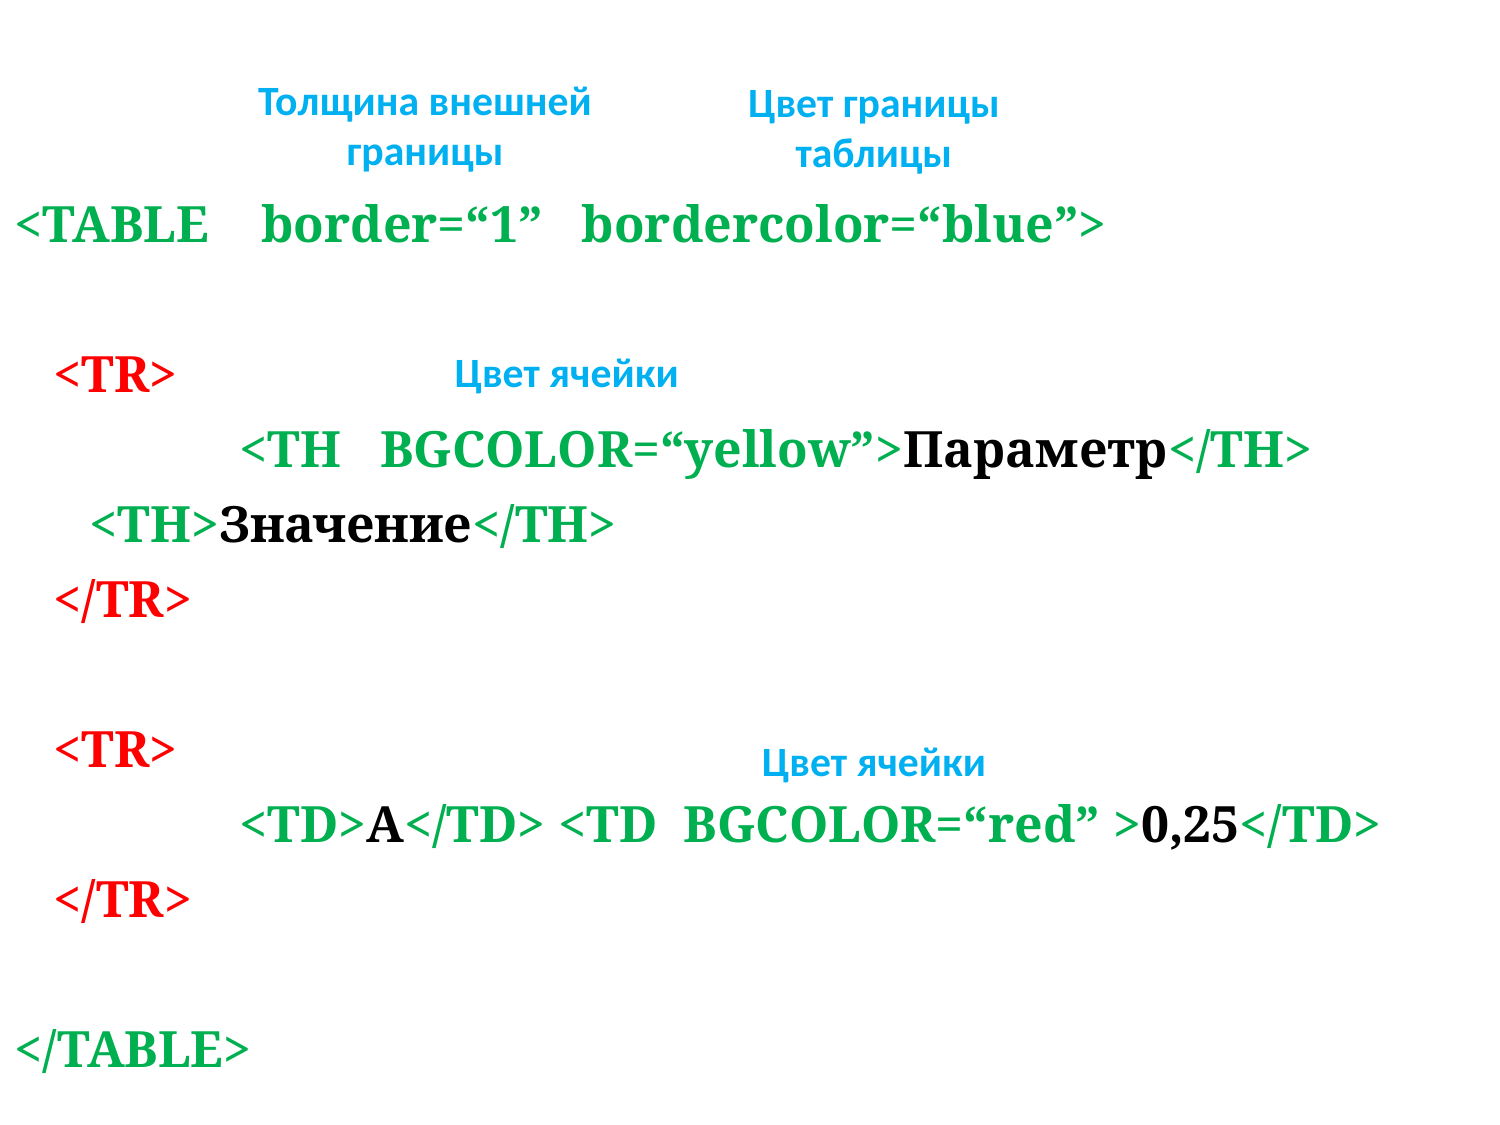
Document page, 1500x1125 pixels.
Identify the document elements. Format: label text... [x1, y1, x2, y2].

text_box Цвет границы таблицы [655, 68, 1093, 184]
text_box Толщина внешней границы [206, 66, 644, 182]
text_box Цвет ячейки [655, 727, 1093, 793]
text_box Цвет ячейки [348, 338, 786, 403]
text_box <TABLE border=“1” bordercolor=“blue”> <TR> <TH BGCOLOR=“yellow”>Параметр</TH> <TH>Значение</TH> </TR> <TR> <TD>А</TD> <TD BGCOLOR=“red” >0,25</TD> </TR> </TABLE> [0, 170, 1500, 1125]
